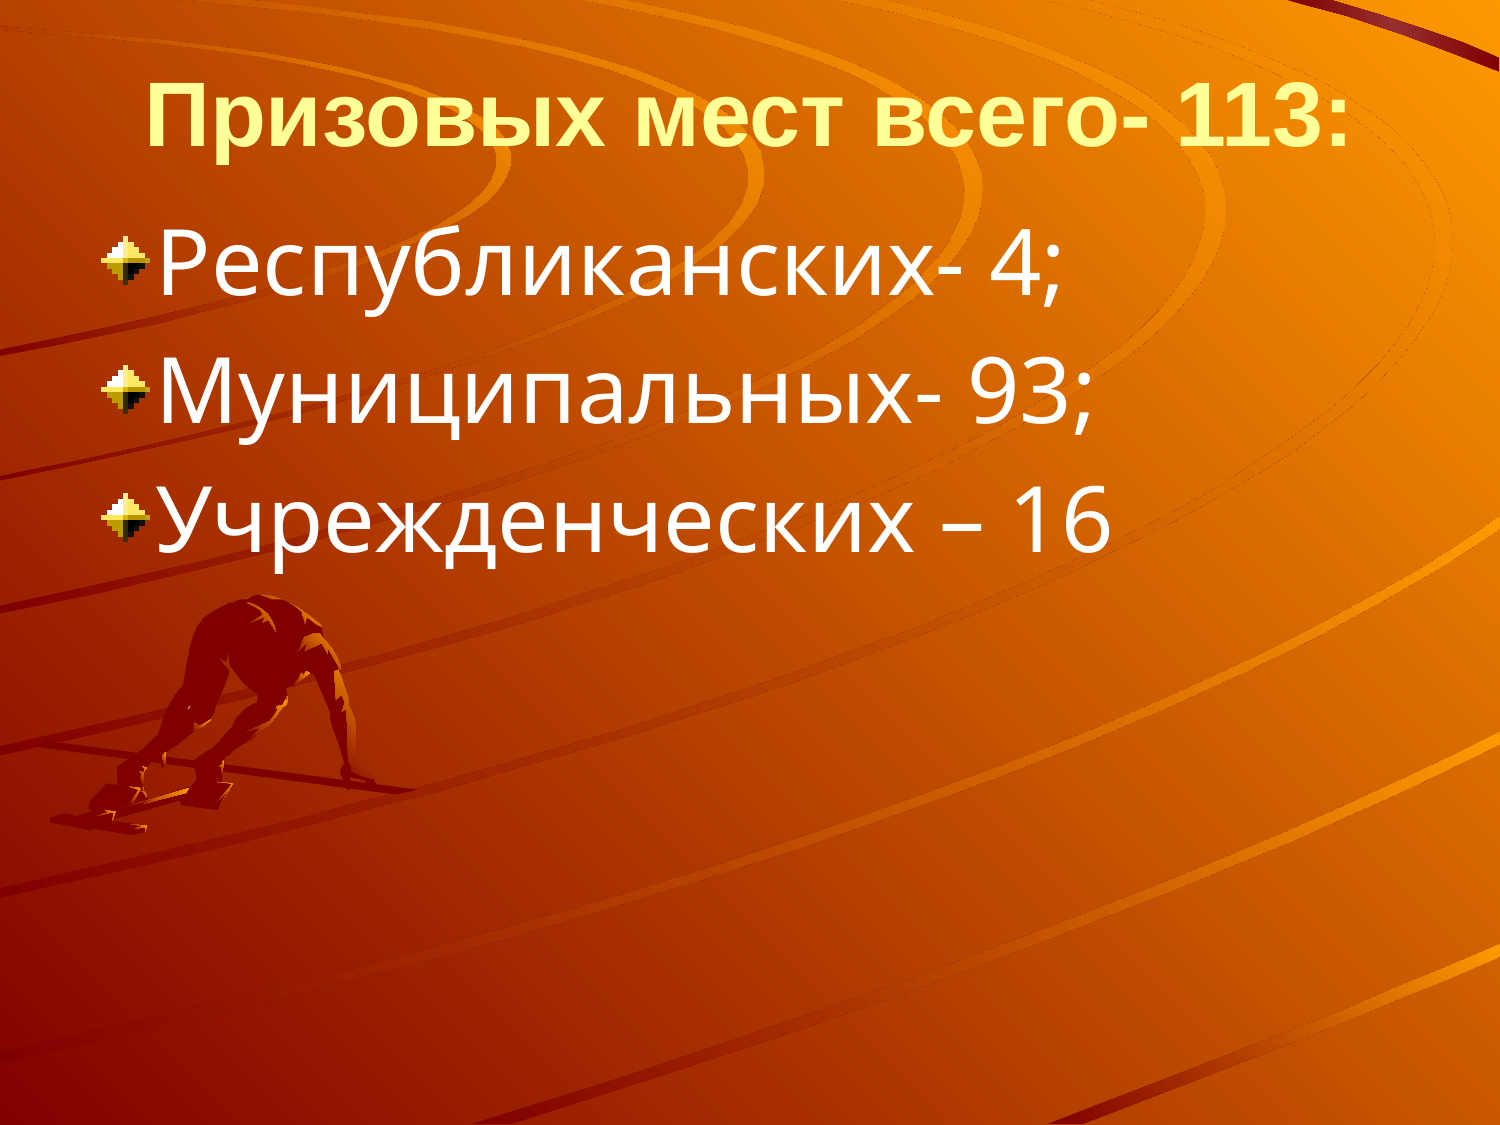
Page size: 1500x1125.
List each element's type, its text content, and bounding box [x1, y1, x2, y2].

picture [91, 226, 156, 291]
picture [91, 483, 156, 548]
title Призовых мест всего- 113: [74, 25, 1426, 173]
list Республиканских- 4; Муниципальных- 93; Учрежденческих – 16 [76, 196, 1428, 646]
picture [91, 354, 156, 420]
